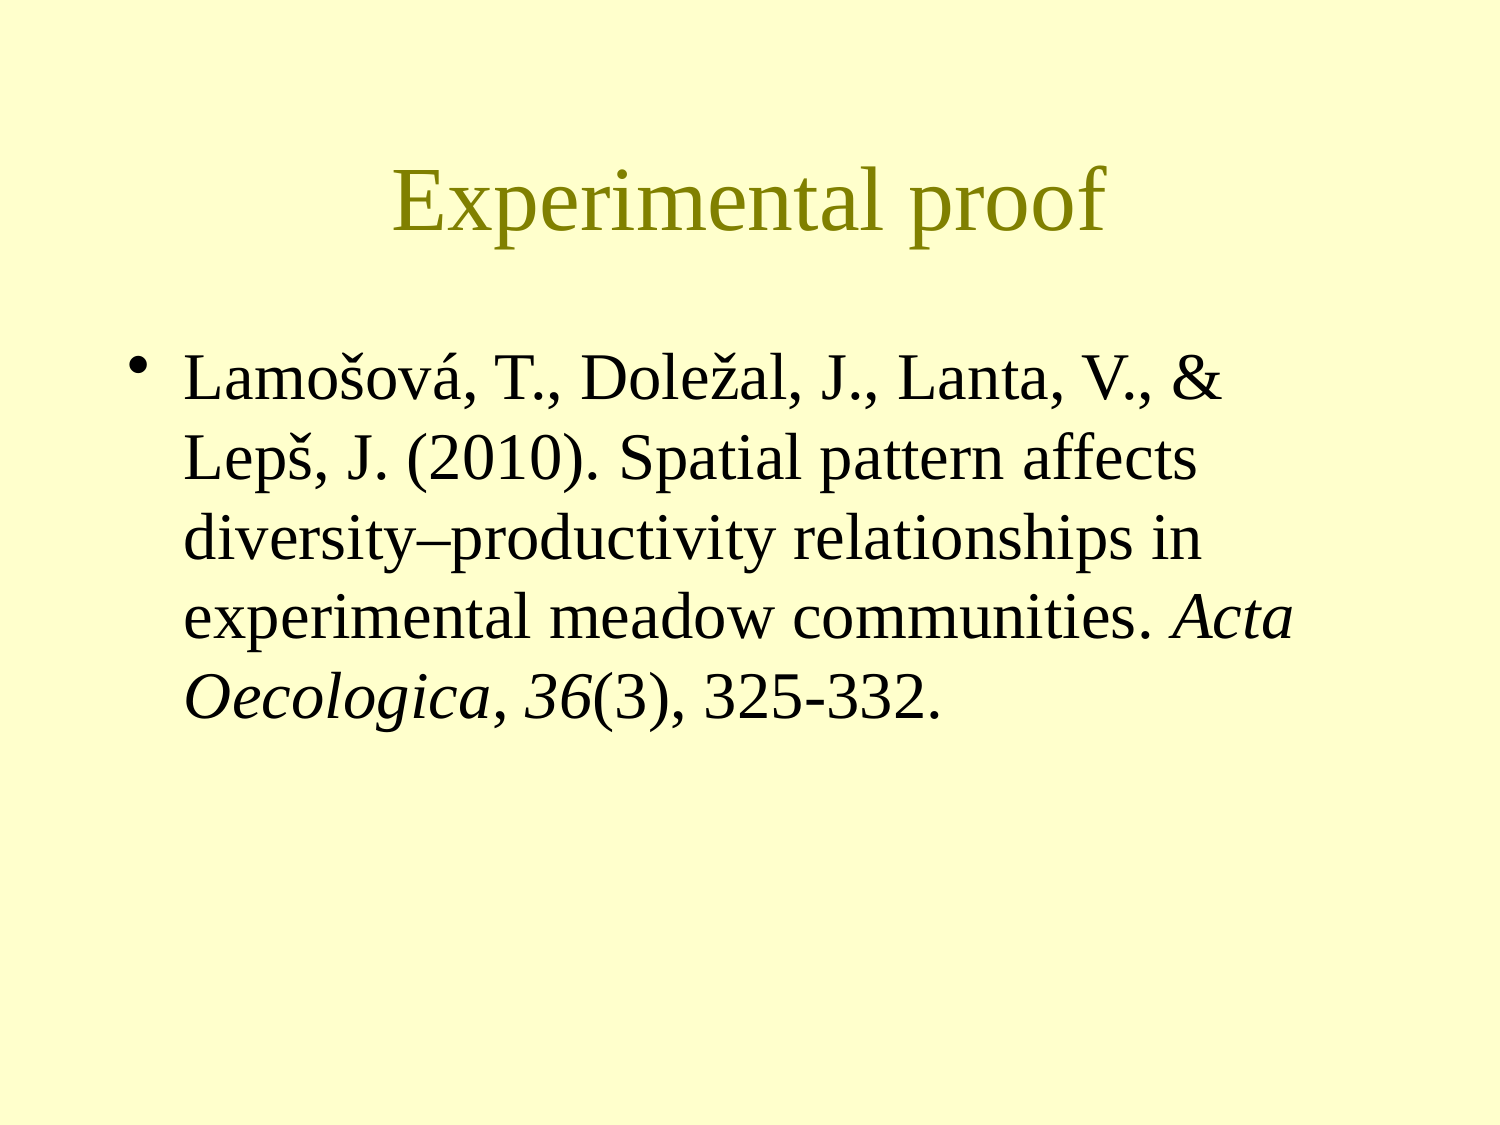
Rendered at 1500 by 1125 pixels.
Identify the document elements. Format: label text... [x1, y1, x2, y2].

title Experimental proof [112, 99, 1388, 288]
list Lamošová, T., Doležal, J., Lanta, V., & Lepš, J. (2010). Spatial pattern affects diversity–productivity relationships in experimental meadow communities. Acta Oecologica, 36(3), 325-332. [112, 324, 1388, 1000]
